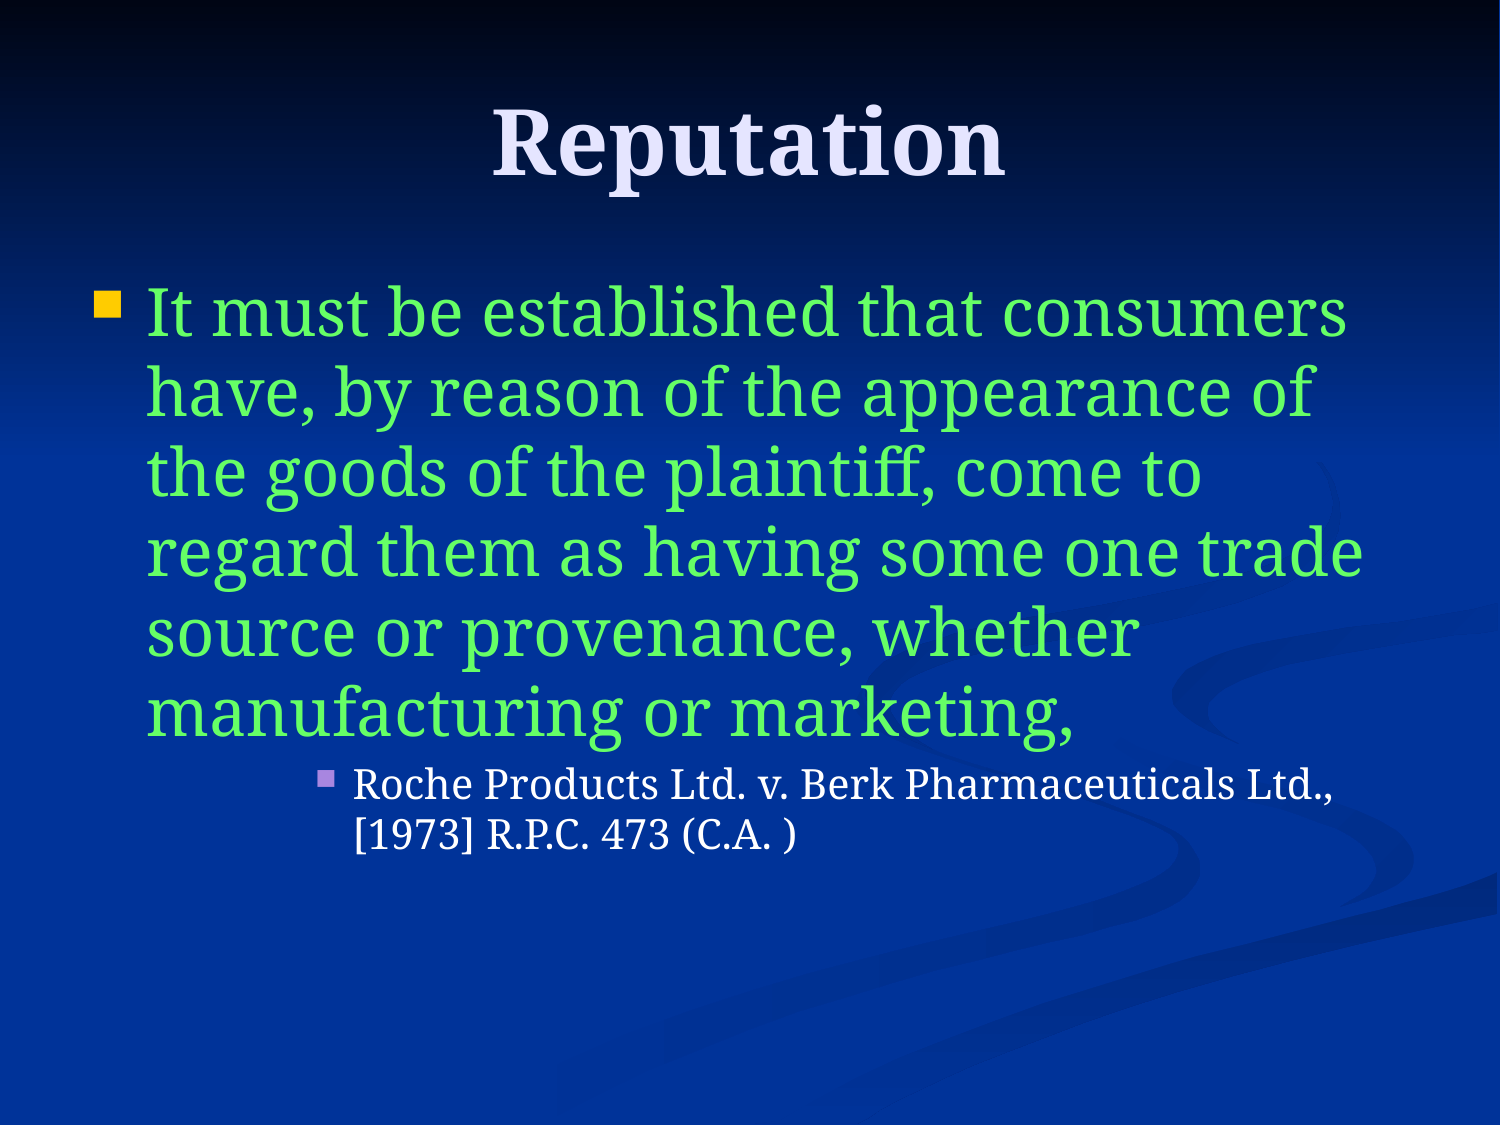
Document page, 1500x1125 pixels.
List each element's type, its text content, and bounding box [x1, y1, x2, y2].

list It must be established that consumers have, by reason of the appearance of the goods of the plaintiff, come to regard them as having some one trade source or provenance, whether manufacturing or marketing, Roche Products Ltd. v. Berk Pharmaceuticals Ltd., [1973] R.P.C. 473 (C.A. ) [74, 262, 1426, 1006]
title Reputation [74, 44, 1426, 233]
